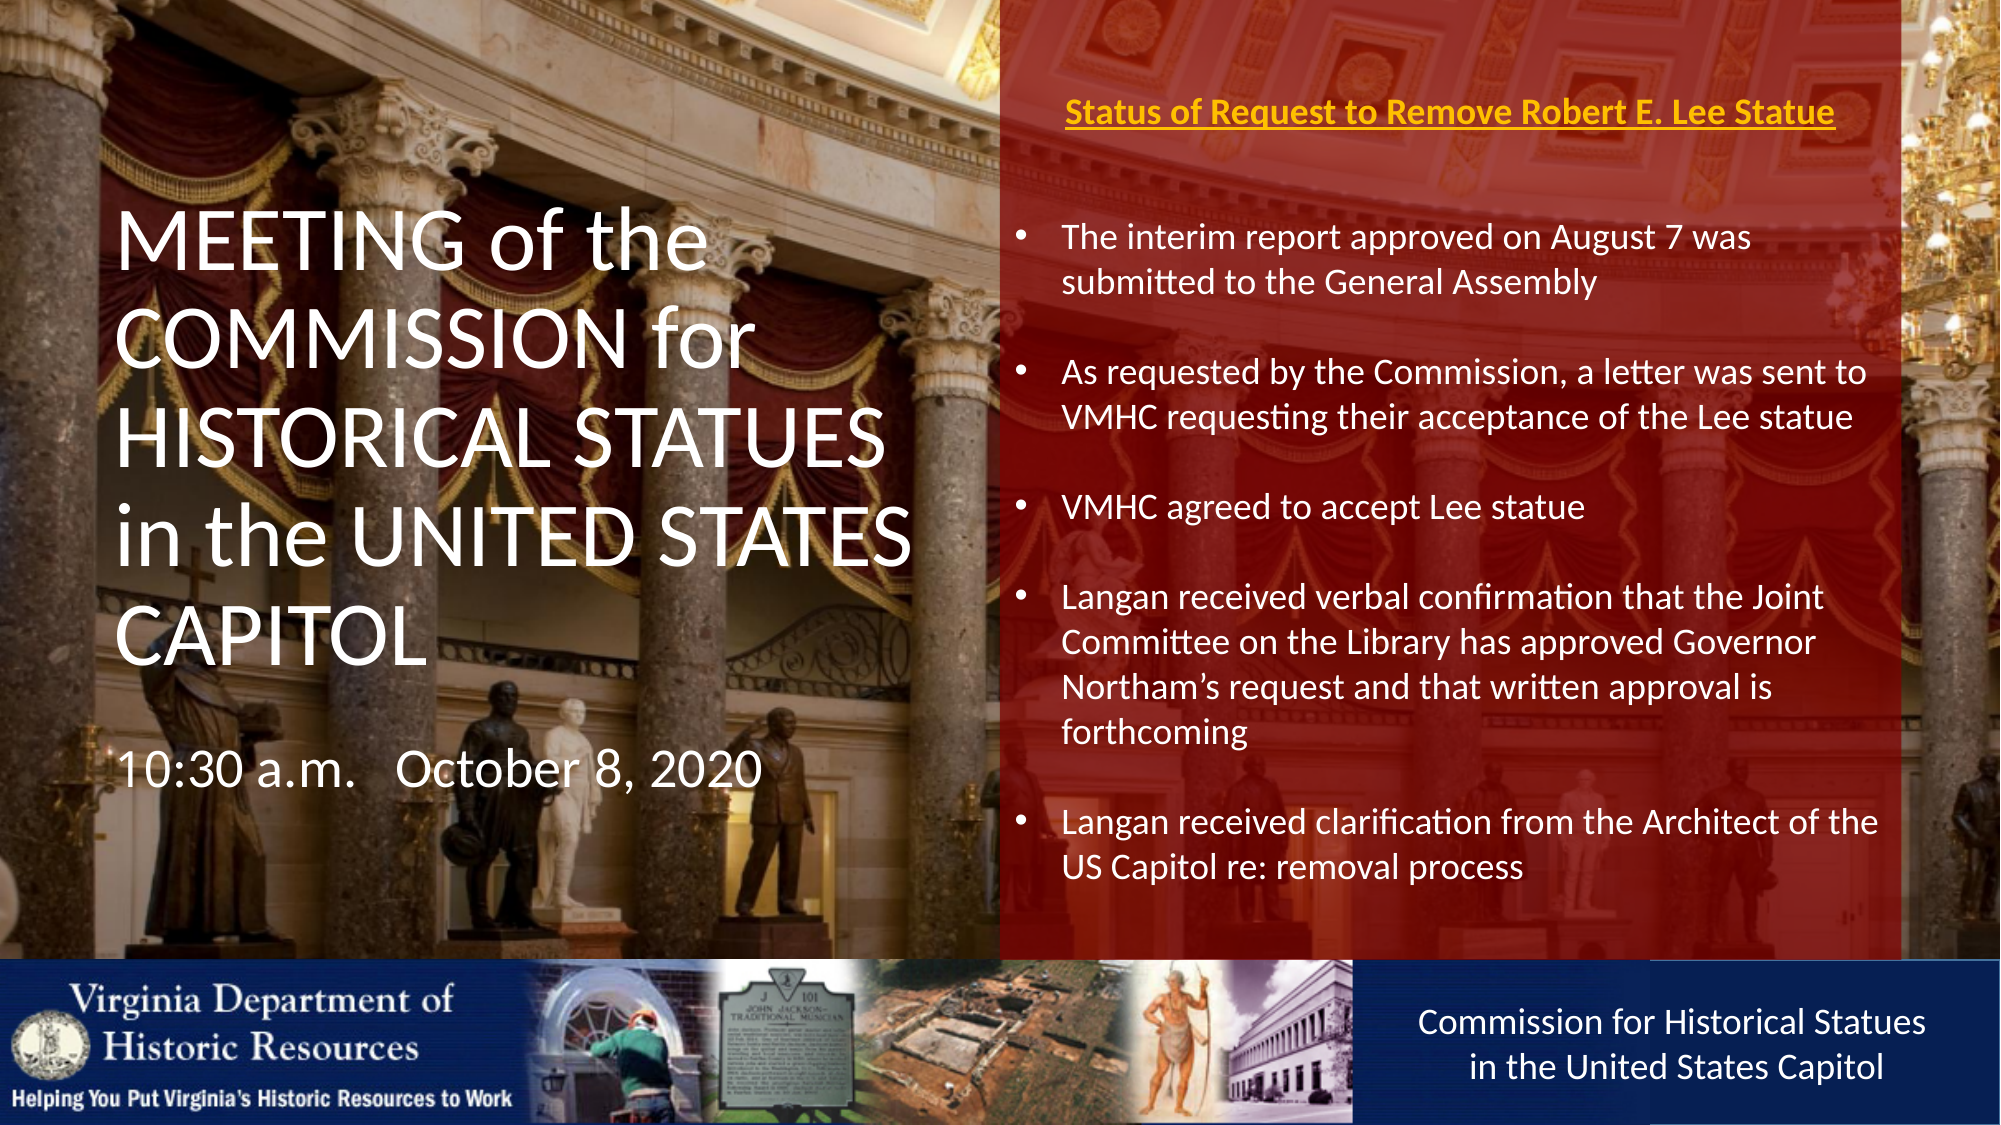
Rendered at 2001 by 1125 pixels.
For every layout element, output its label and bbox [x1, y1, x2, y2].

picture [0, 0, 2000, 959]
text_box [0, 959, 2000, 1125]
